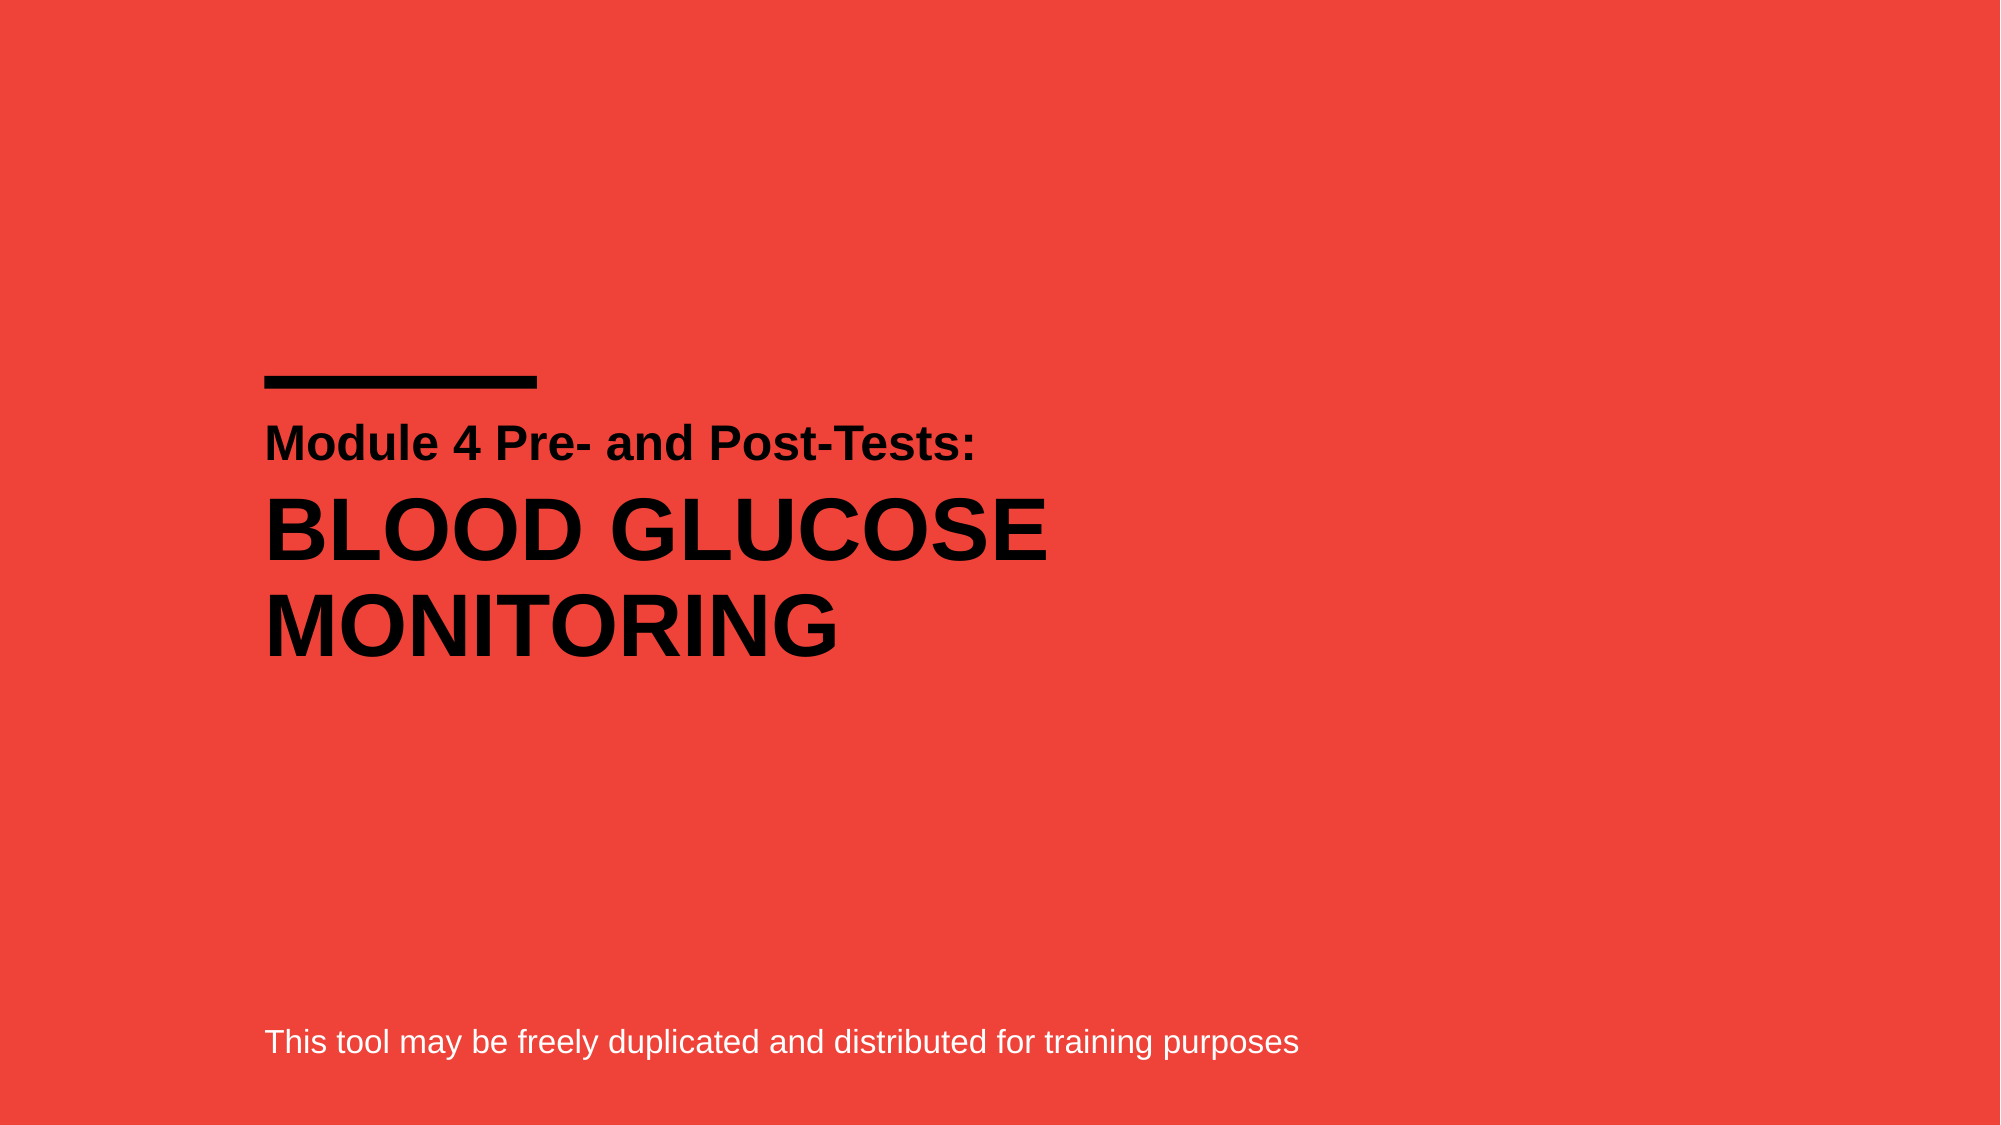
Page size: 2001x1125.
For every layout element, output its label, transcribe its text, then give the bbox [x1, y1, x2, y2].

title Module 4 Pre- and Post-Tests: [264, 417, 1736, 472]
text_box BLOOD GLUCOSE MONITORING [264, 483, 1630, 677]
text_box This tool may be freely duplicated and distributed for training purposes [264, 1024, 1630, 1061]
